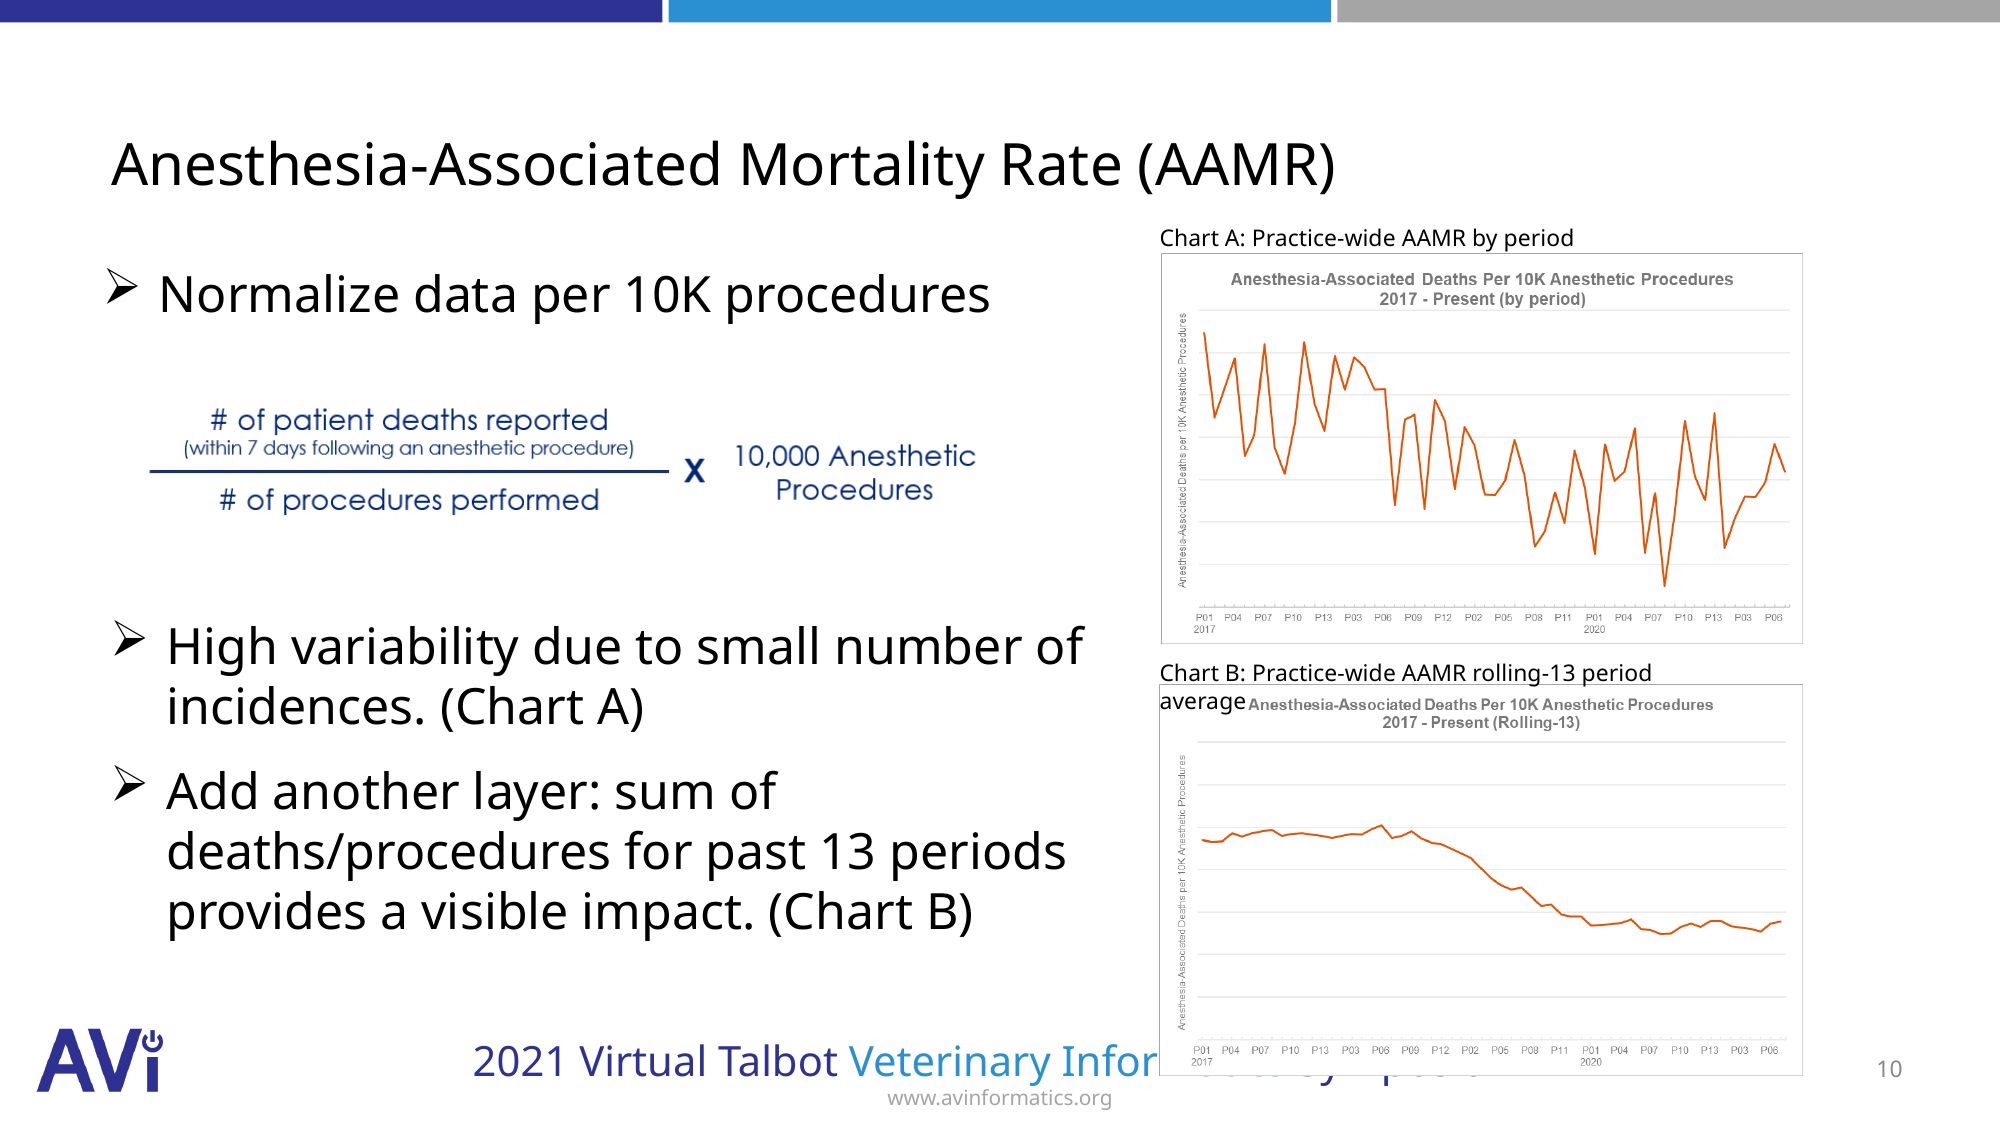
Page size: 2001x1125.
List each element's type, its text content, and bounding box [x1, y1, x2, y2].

text_box High variability due to small number of incidences. (Chart A) Add another layer: sum of deaths/procedures for past 13 periods provides a visible impact. (Chart B) [87, 607, 1138, 948]
slide_number 10 [1773, 1040, 1918, 1101]
picture [36, 1014, 165, 1104]
text_box Chart A: Practice-wide AAMR by period [1137, 216, 1643, 259]
picture [1159, 684, 1803, 1077]
text_box Normalize data per 10K procedures [87, 255, 1059, 357]
picture [1160, 253, 1803, 645]
title Anesthesia-Associated Mortality Rate (AAMR) [96, 103, 1956, 206]
picture [138, 387, 1008, 552]
text_box Chart B: Practice-wide AAMR rolling-13 period average [1137, 651, 1754, 722]
